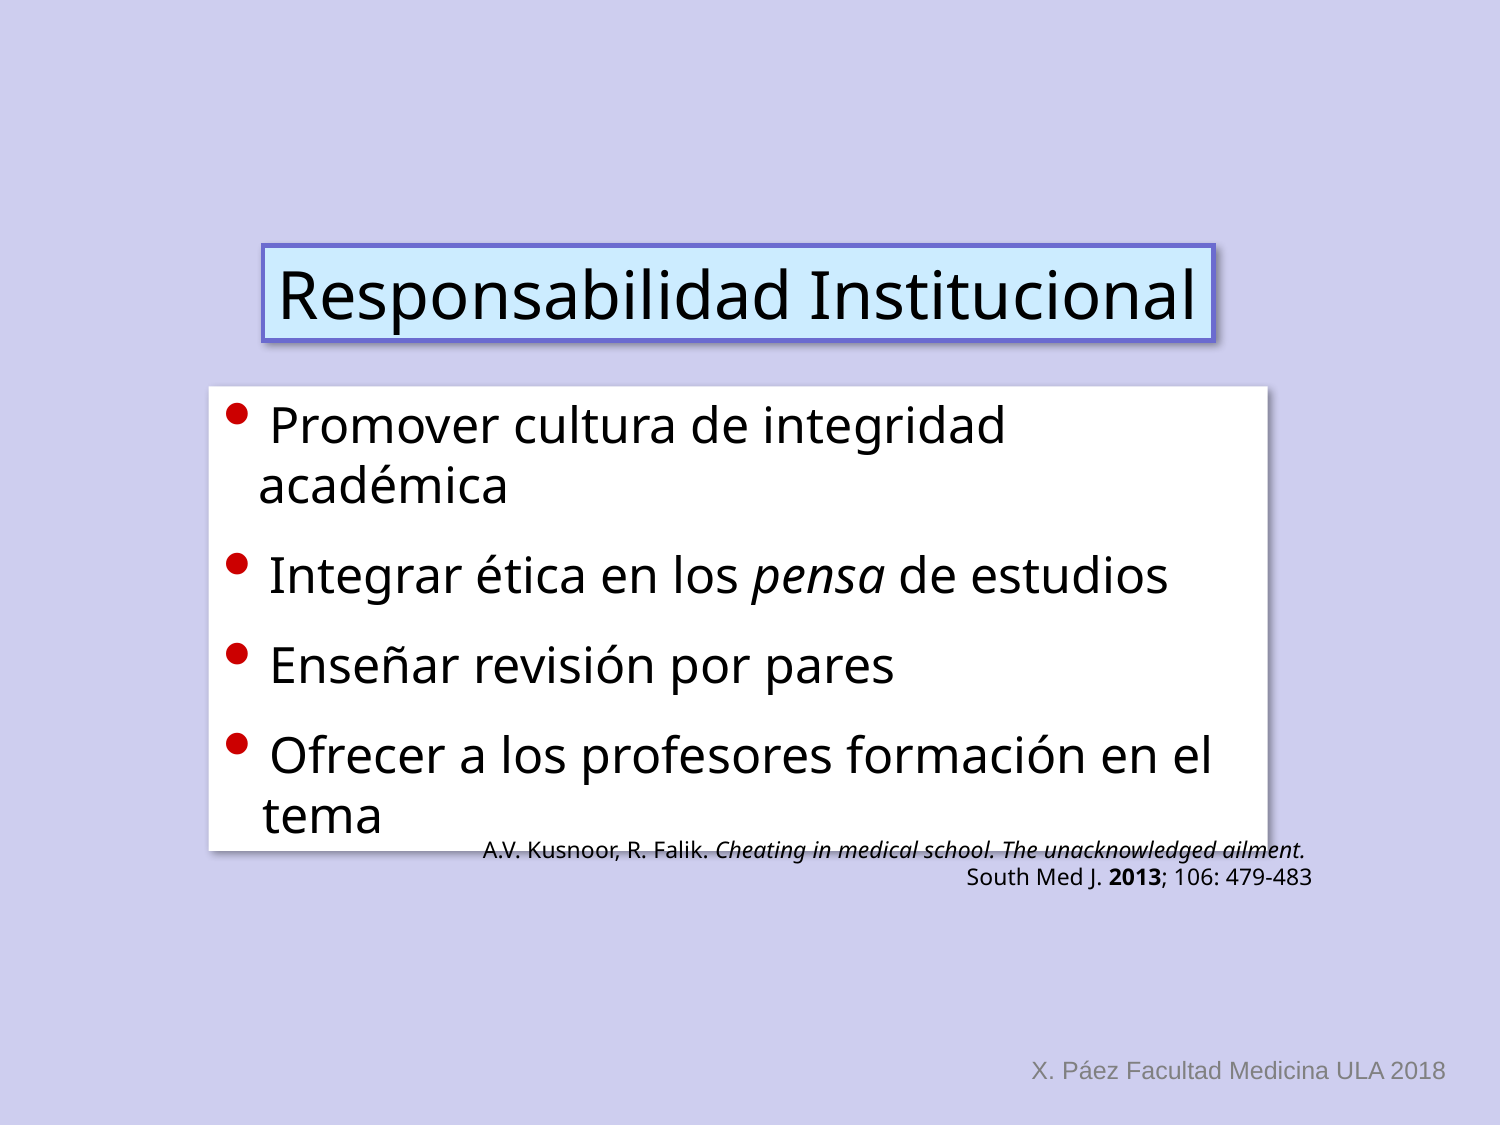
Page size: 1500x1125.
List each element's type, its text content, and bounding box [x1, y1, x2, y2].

text_box Promover cultura de integridad académica Integrar ética en los pensa de estudios Enseñar revisión por pares Ofrecer a los profesores formación en el tema [208, 386, 1268, 851]
text_box Responsabilidad Institucional [262, 245, 1214, 341]
text_box X. Páez Facultad Medicina ULA 2018 [1016, 1046, 1463, 1092]
text_box A.V. Kusnoor, R. Falik. Cheating in medical school. The unacknowledged ailment. South Med J. 2013; 106: 479-483 [355, 828, 1328, 898]
